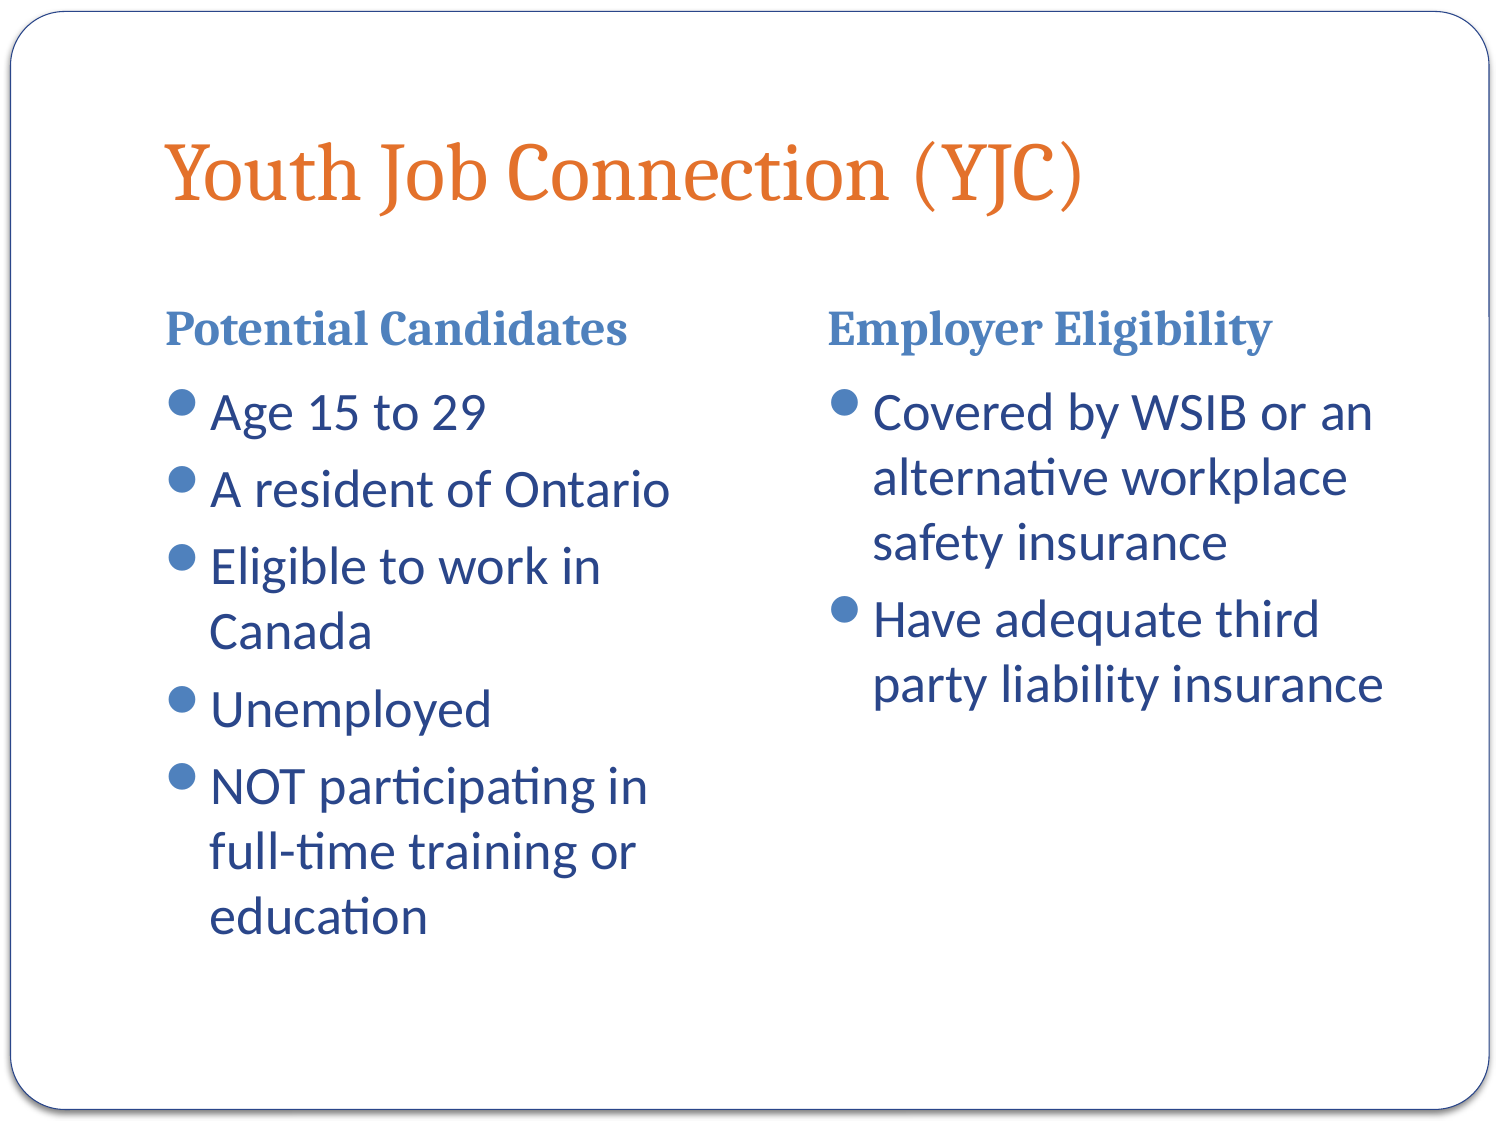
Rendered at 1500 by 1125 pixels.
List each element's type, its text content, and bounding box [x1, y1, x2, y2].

list Employer Eligibility [811, 236, 1426, 364]
title Youth Job Connection (YJC) [150, 44, 1425, 233]
list Age 15 to 29 A resident of Ontario Eligible to work in Canada Unemployed NOT participating in full-time training or education [150, 368, 763, 1007]
list Covered by WSIB or an alternative workplace safety insurance Have adequate third party liability insurance [812, 368, 1425, 1007]
list Potential Candidates [149, 236, 763, 364]
